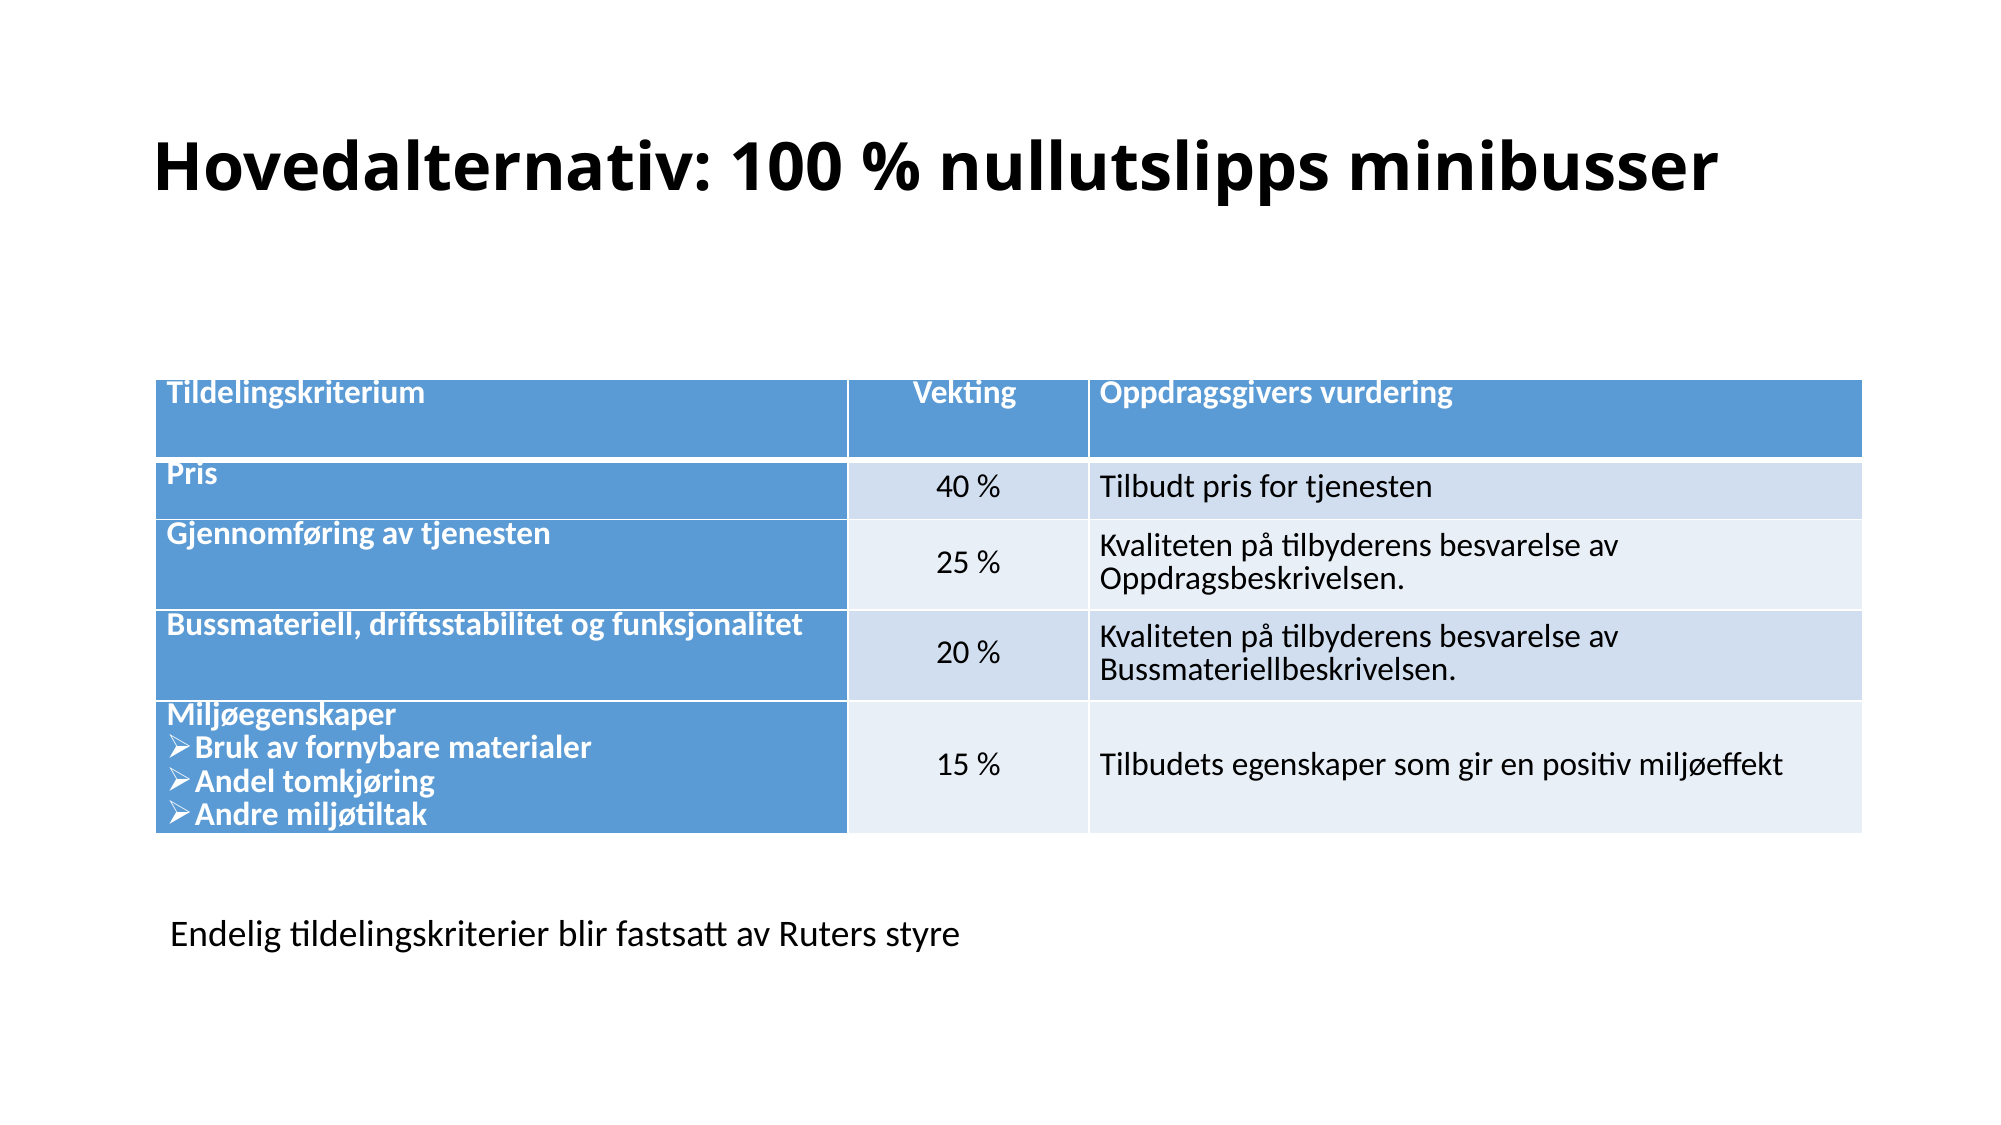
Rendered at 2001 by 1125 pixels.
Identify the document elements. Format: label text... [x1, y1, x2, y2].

table_cell Kvaliteten på tilbyderens besvarelse av Bussmateriellbeskrivelsen. [1090, 611, 1862, 700]
title Hovedalternativ: 100 % nullutslipps minibusser [137, 59, 1863, 278]
table_cell Gjennomføring av tjenesten [156, 520, 847, 609]
table_cell 20 % [849, 611, 1088, 700]
table_cell Miljøegenskaper Bruk av fornybare materialer Andel tomkjøring Andre miljøtiltak [156, 702, 847, 833]
table_header Vekting [849, 380, 1088, 457]
table_cell Tilbudets egenskaper som gir en positiv miljøeffekt [1090, 702, 1862, 833]
table_cell Kvaliteten på tilbyderens besvarelse av Oppdragsbeskrivelsen. [1090, 520, 1862, 609]
table_cell 15 % [849, 702, 1088, 833]
table_cell Tilbudt pris for tjenesten [1090, 463, 1862, 519]
table_cell Bussmateriell, driftsstabilitet og funksjonalitet [156, 611, 847, 700]
table_header Oppdragsgivers vurdering [1090, 380, 1862, 457]
table_cell Pris [156, 463, 847, 519]
table_header Tildelingskriterium [156, 380, 847, 457]
table_cell 25 % [849, 520, 1088, 609]
table_cell 40 % [849, 463, 1088, 519]
text_box Endelig tildelingskriterier blir fastsatt av Ruters styre [155, 901, 1887, 962]
